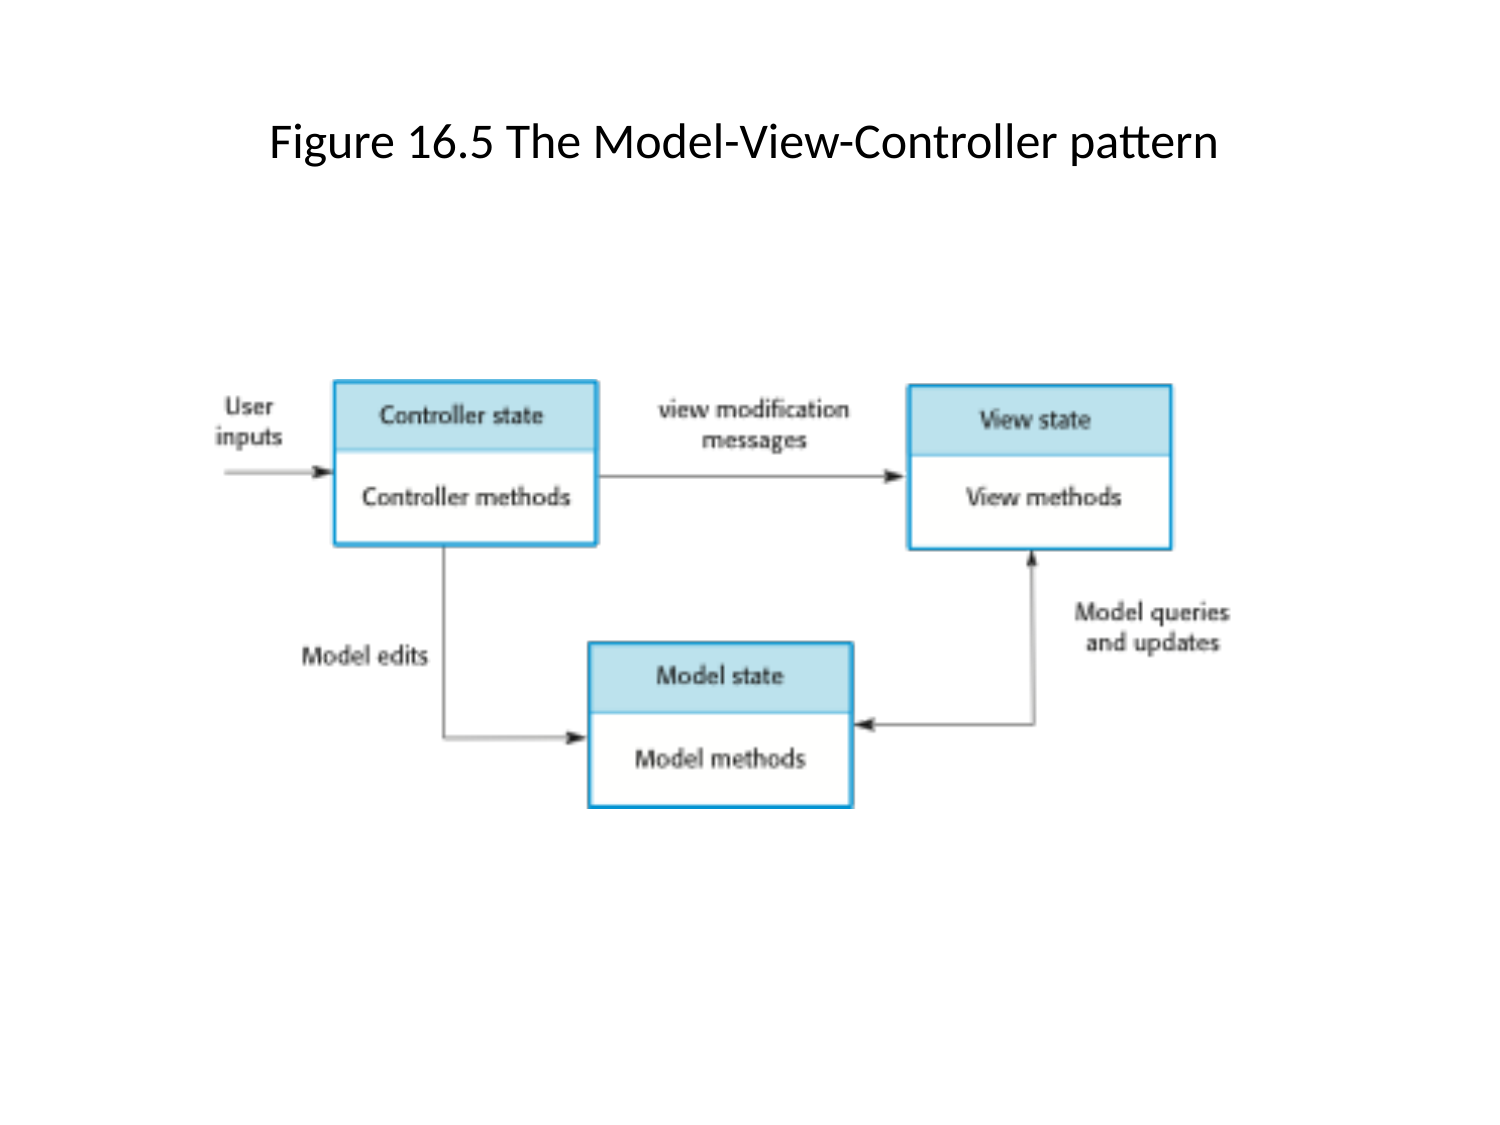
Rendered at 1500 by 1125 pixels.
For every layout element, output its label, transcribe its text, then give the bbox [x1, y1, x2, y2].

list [213, 309, 1249, 879]
title Figure 16.5 The Model-View-Controller pattern [75, 45, 1425, 233]
